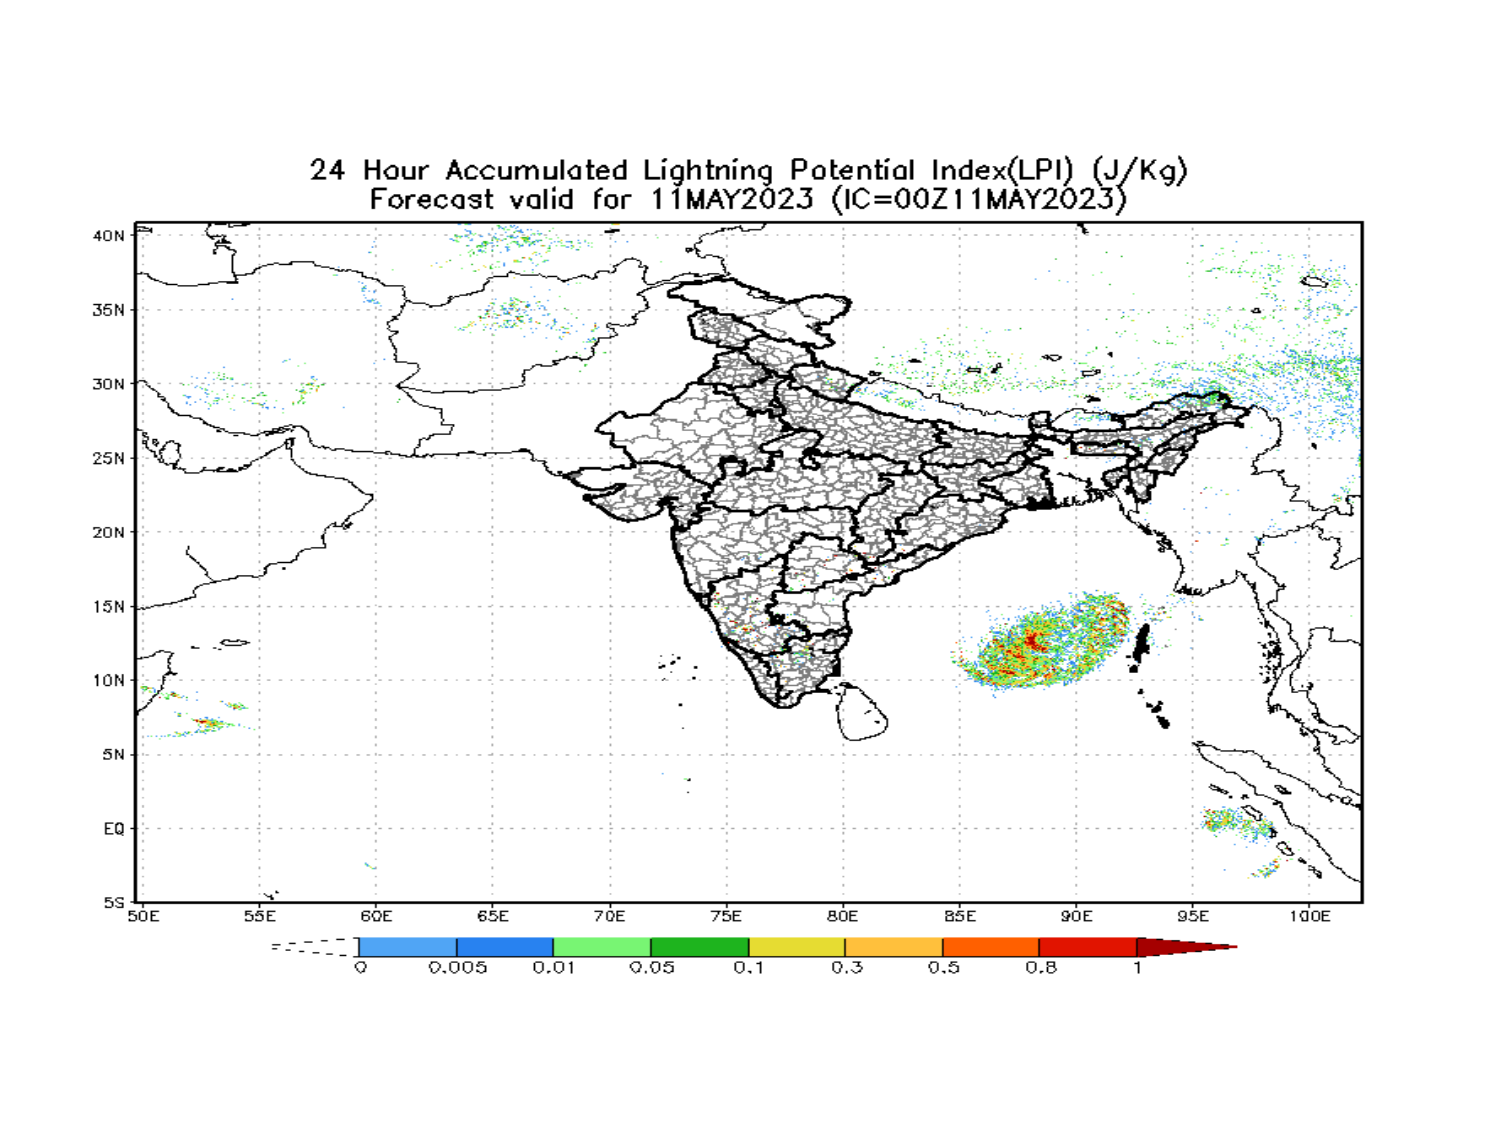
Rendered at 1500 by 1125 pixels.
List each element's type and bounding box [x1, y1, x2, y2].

picture [74, 149, 1426, 976]
